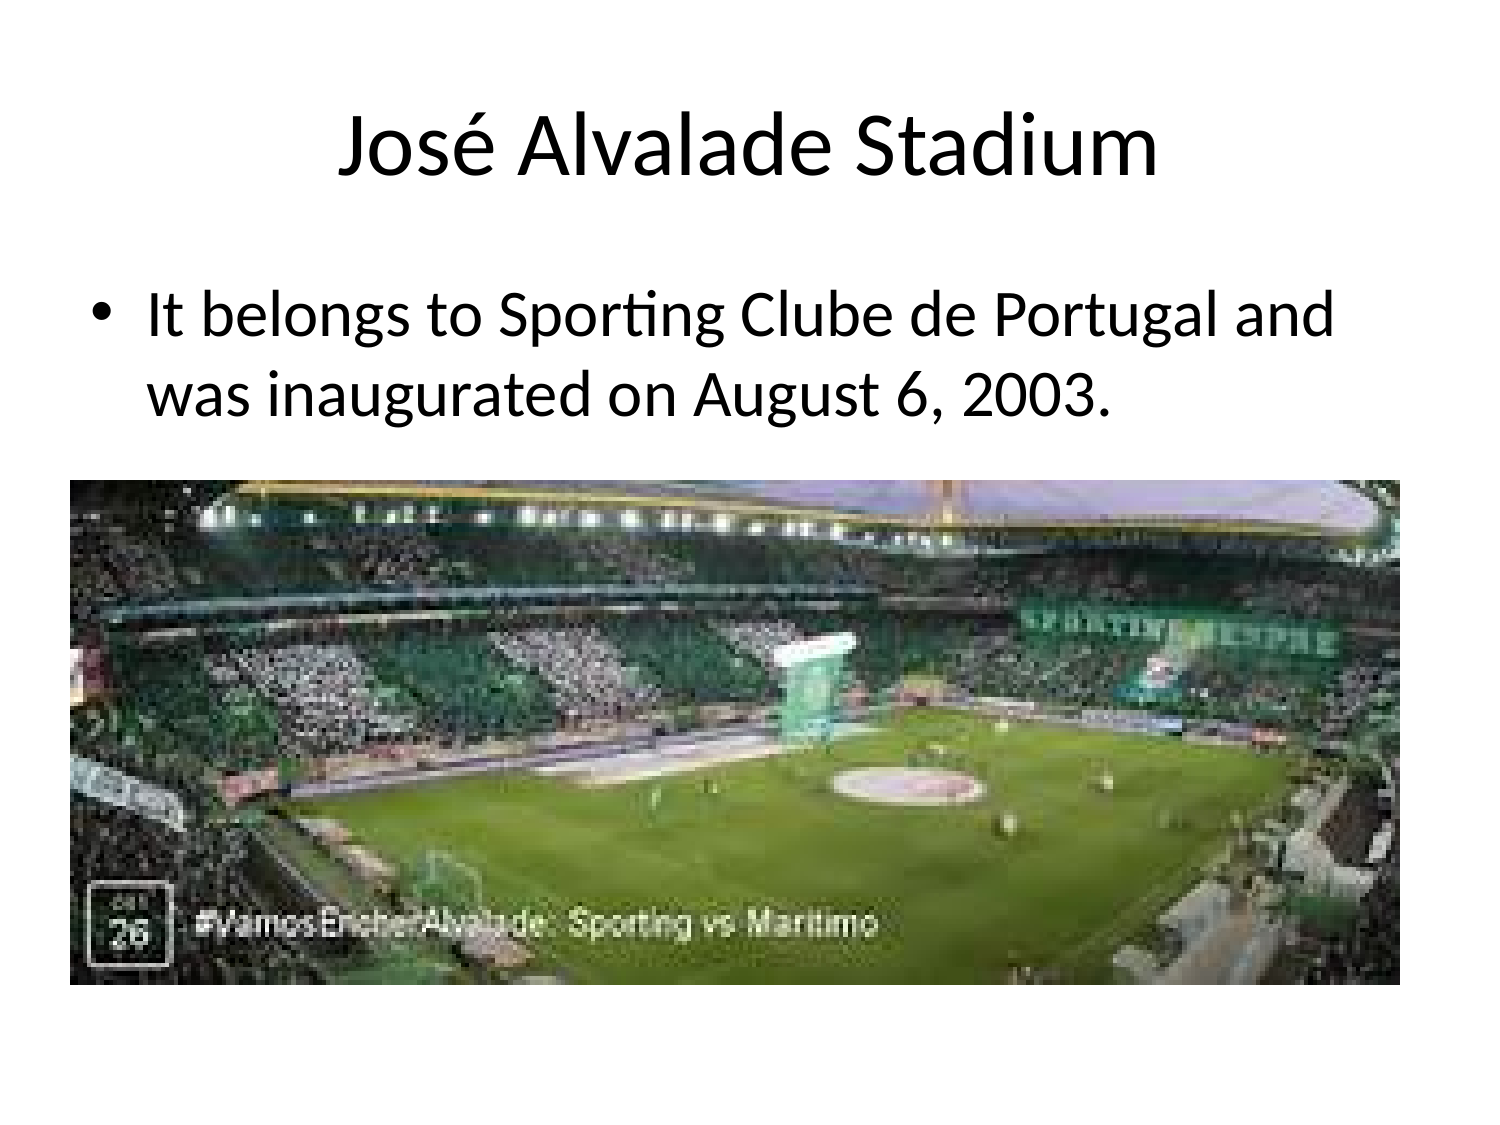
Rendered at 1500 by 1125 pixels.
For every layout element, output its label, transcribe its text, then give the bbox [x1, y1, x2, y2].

list It belongs to Sporting Clube de Portugal and was inaugurated on August 6, 2003. [75, 262, 1425, 1005]
picture [70, 480, 1400, 985]
title José Alvalade Stadium [75, 45, 1425, 233]
